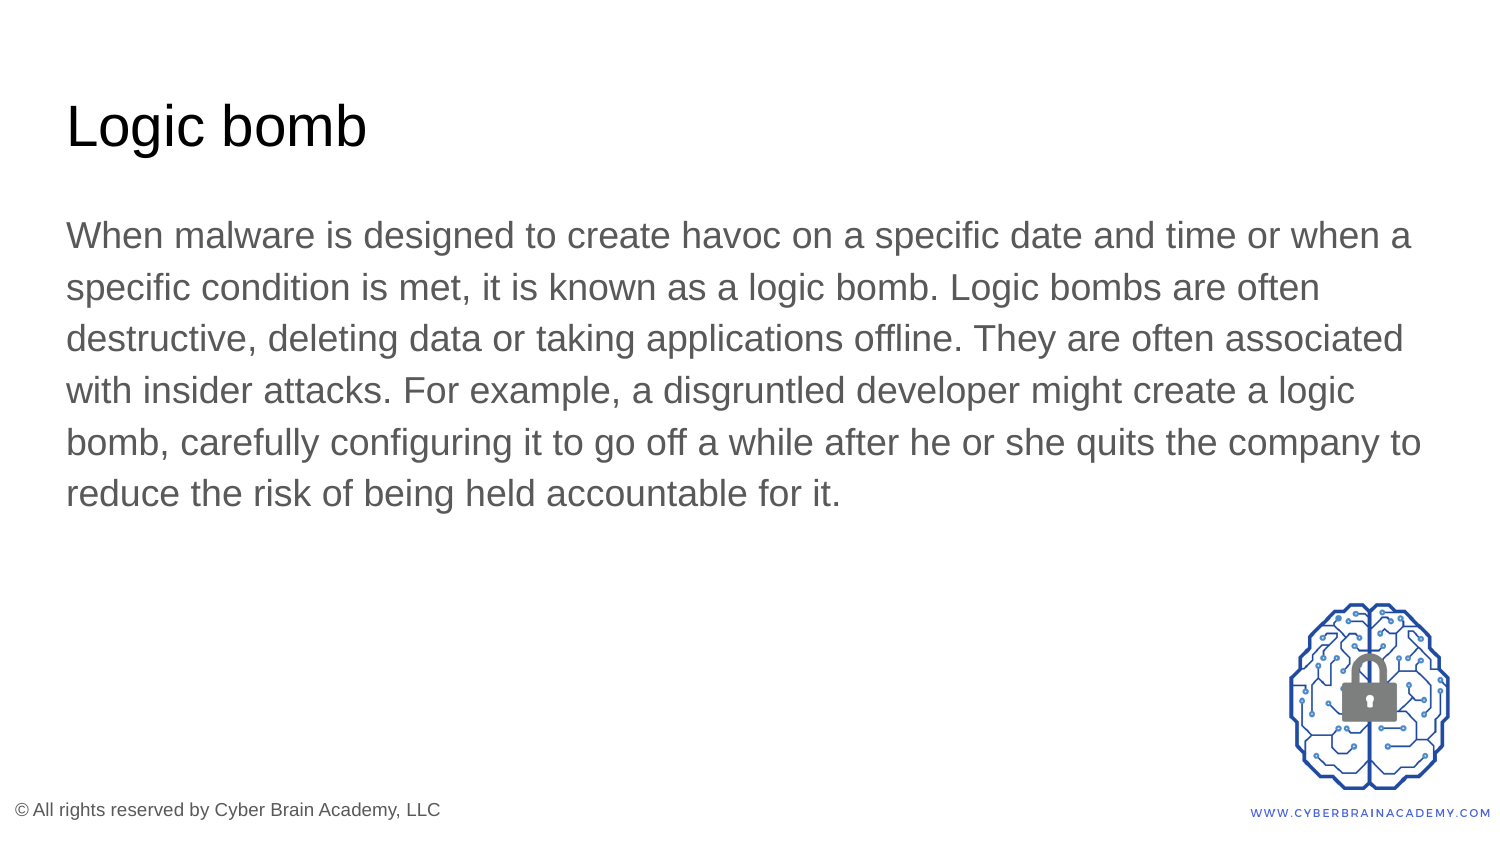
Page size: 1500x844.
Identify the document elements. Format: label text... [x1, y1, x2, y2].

list When malware is designed to create havoc on a specific date and time or when a specific condition is met, it is known as a logic bomb. Logic bombs are often destructive, deleting data or taking applications offline. They are often associated with insider attacks. For example, a disgruntled developer might create a logic bomb, carefully configuring it to go off a while after he or she quits the company to reduce the risk of being held accountable for it. [51, 189, 1449, 750]
title Logic bomb [51, 72, 1449, 167]
picture [1242, 586, 1500, 844]
